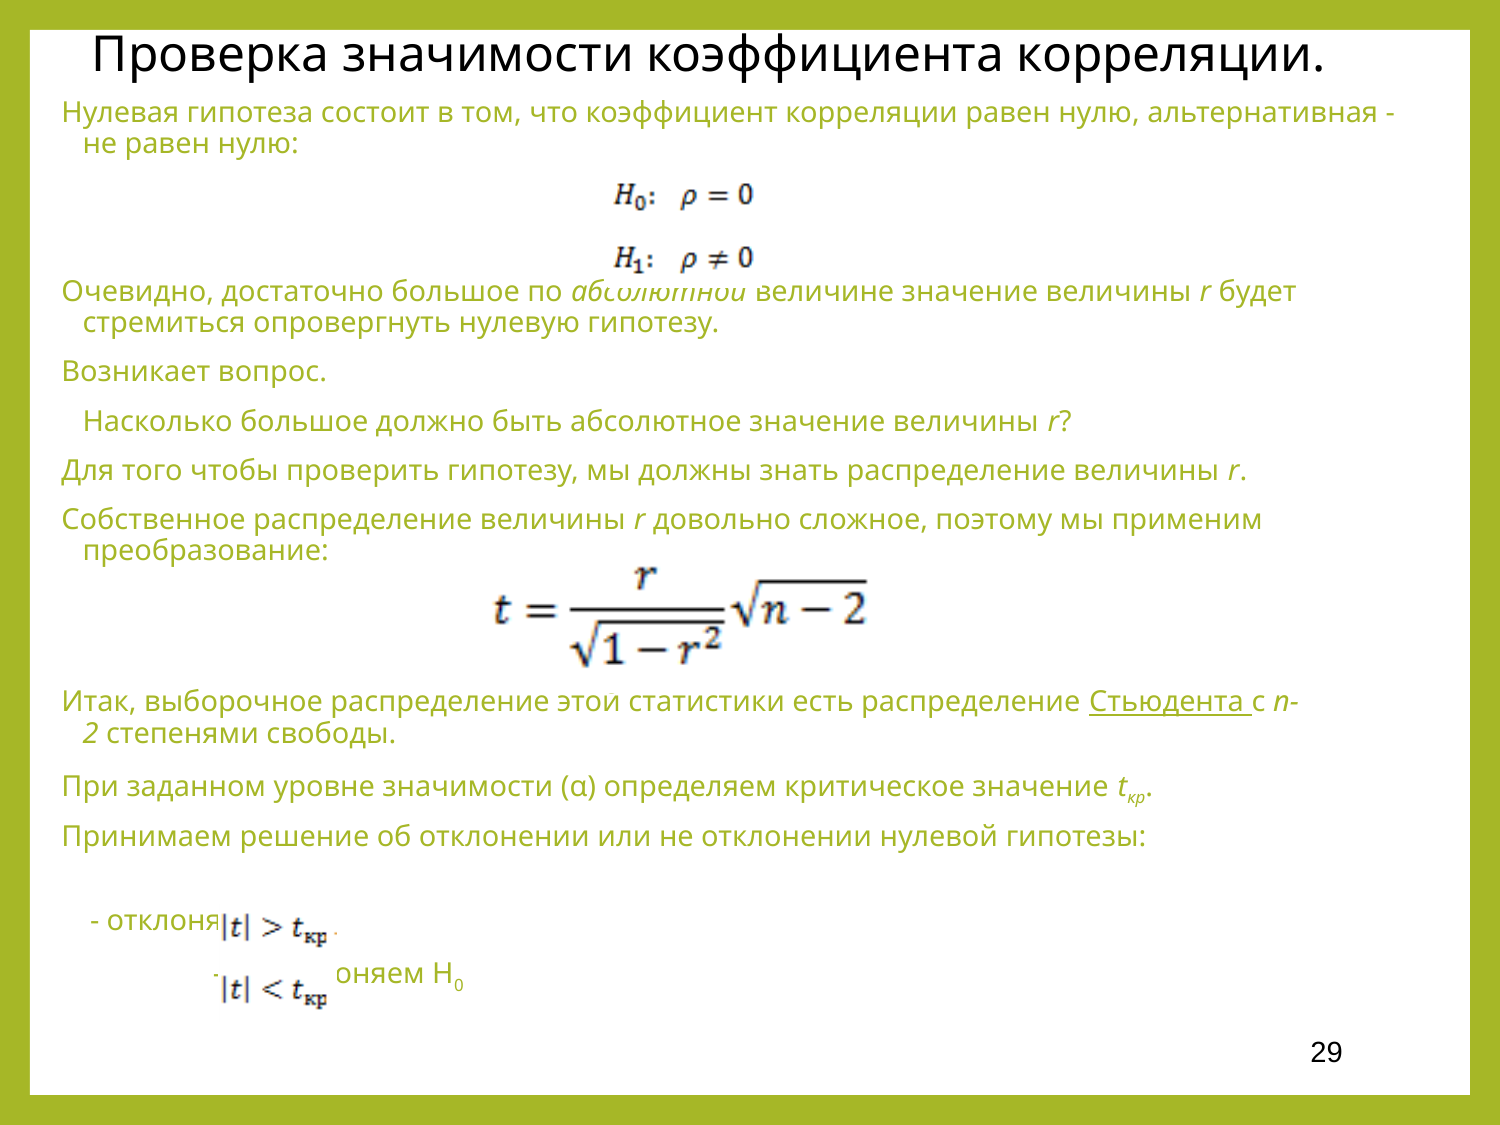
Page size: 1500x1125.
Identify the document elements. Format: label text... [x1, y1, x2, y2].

picture [608, 172, 762, 289]
slide_number 29 [1147, 1020, 1358, 1081]
title Проверка значимости коэффициента корреляции. [76, 21, 1427, 91]
picture [466, 550, 914, 693]
list Нулевая гипотеза состоит в том, что коэффициент корреляции равен нулю, альтернативная - не равен нулю: Очевидно, достаточно большое по абсолютной величине значение величины r будет стремиться опровергнуть нулевую гипотезу. Возникает вопрос. Насколько большое должно быть абсолютное значение величины r? Для того чтобы проверить гипотезу, мы должны знать распределение величины r. Собственное распределение величины r довольно сложное, поэтому мы применим преобразование: Итак, выборочное распределение этой статистики есть распределение Стьюдента с n-2 степенями свободы. При заданном уровне значимости (α) определяем критическое значение tкр. Принимаем решение об отклонении или не отклонении нулевой гипотезы: - отклоняем H0 - не отклоняем H0 [41, 90, 1425, 1005]
picture [218, 904, 337, 1022]
